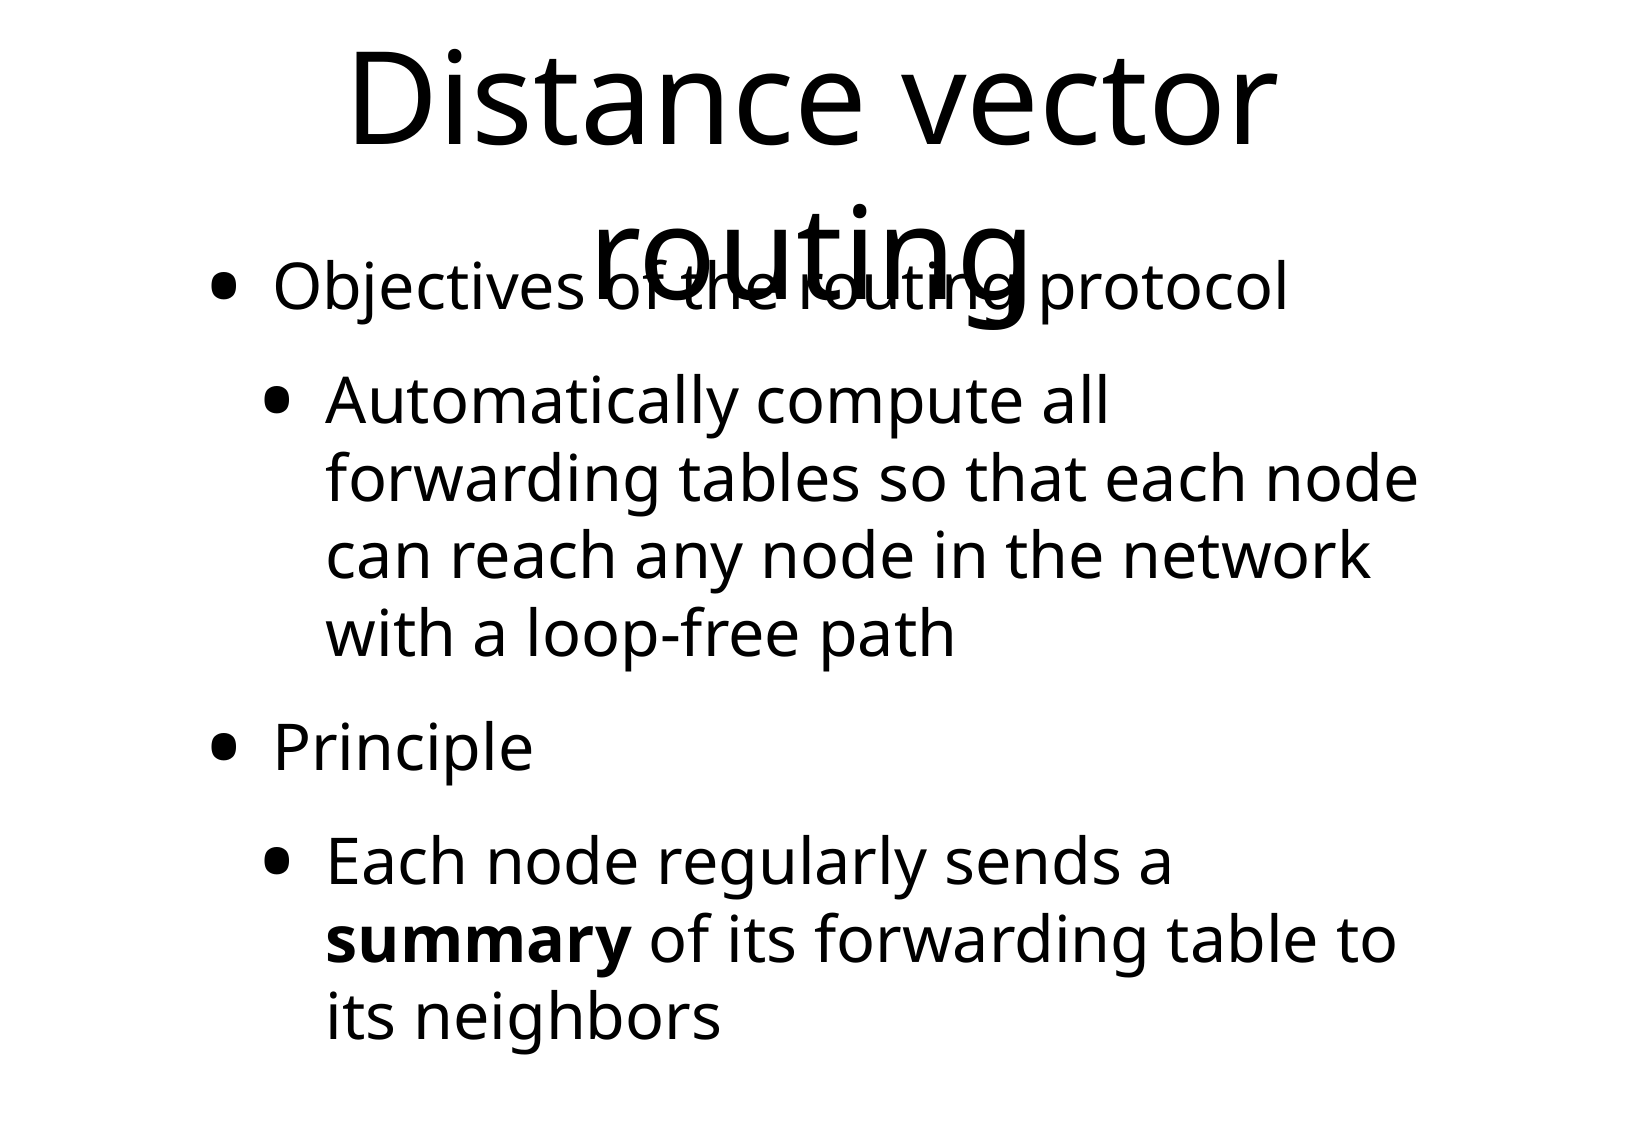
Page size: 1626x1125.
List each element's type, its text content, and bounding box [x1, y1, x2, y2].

title Distance vector routing [158, 29, 1467, 311]
list Objectives of the routing protocol Automatically compute all forwarding tables so that each node can reach any node in the network with a loop-free path Principle Each node regularly sends a summary of its forwarding table to its neighbors [158, 319, 1467, 979]
